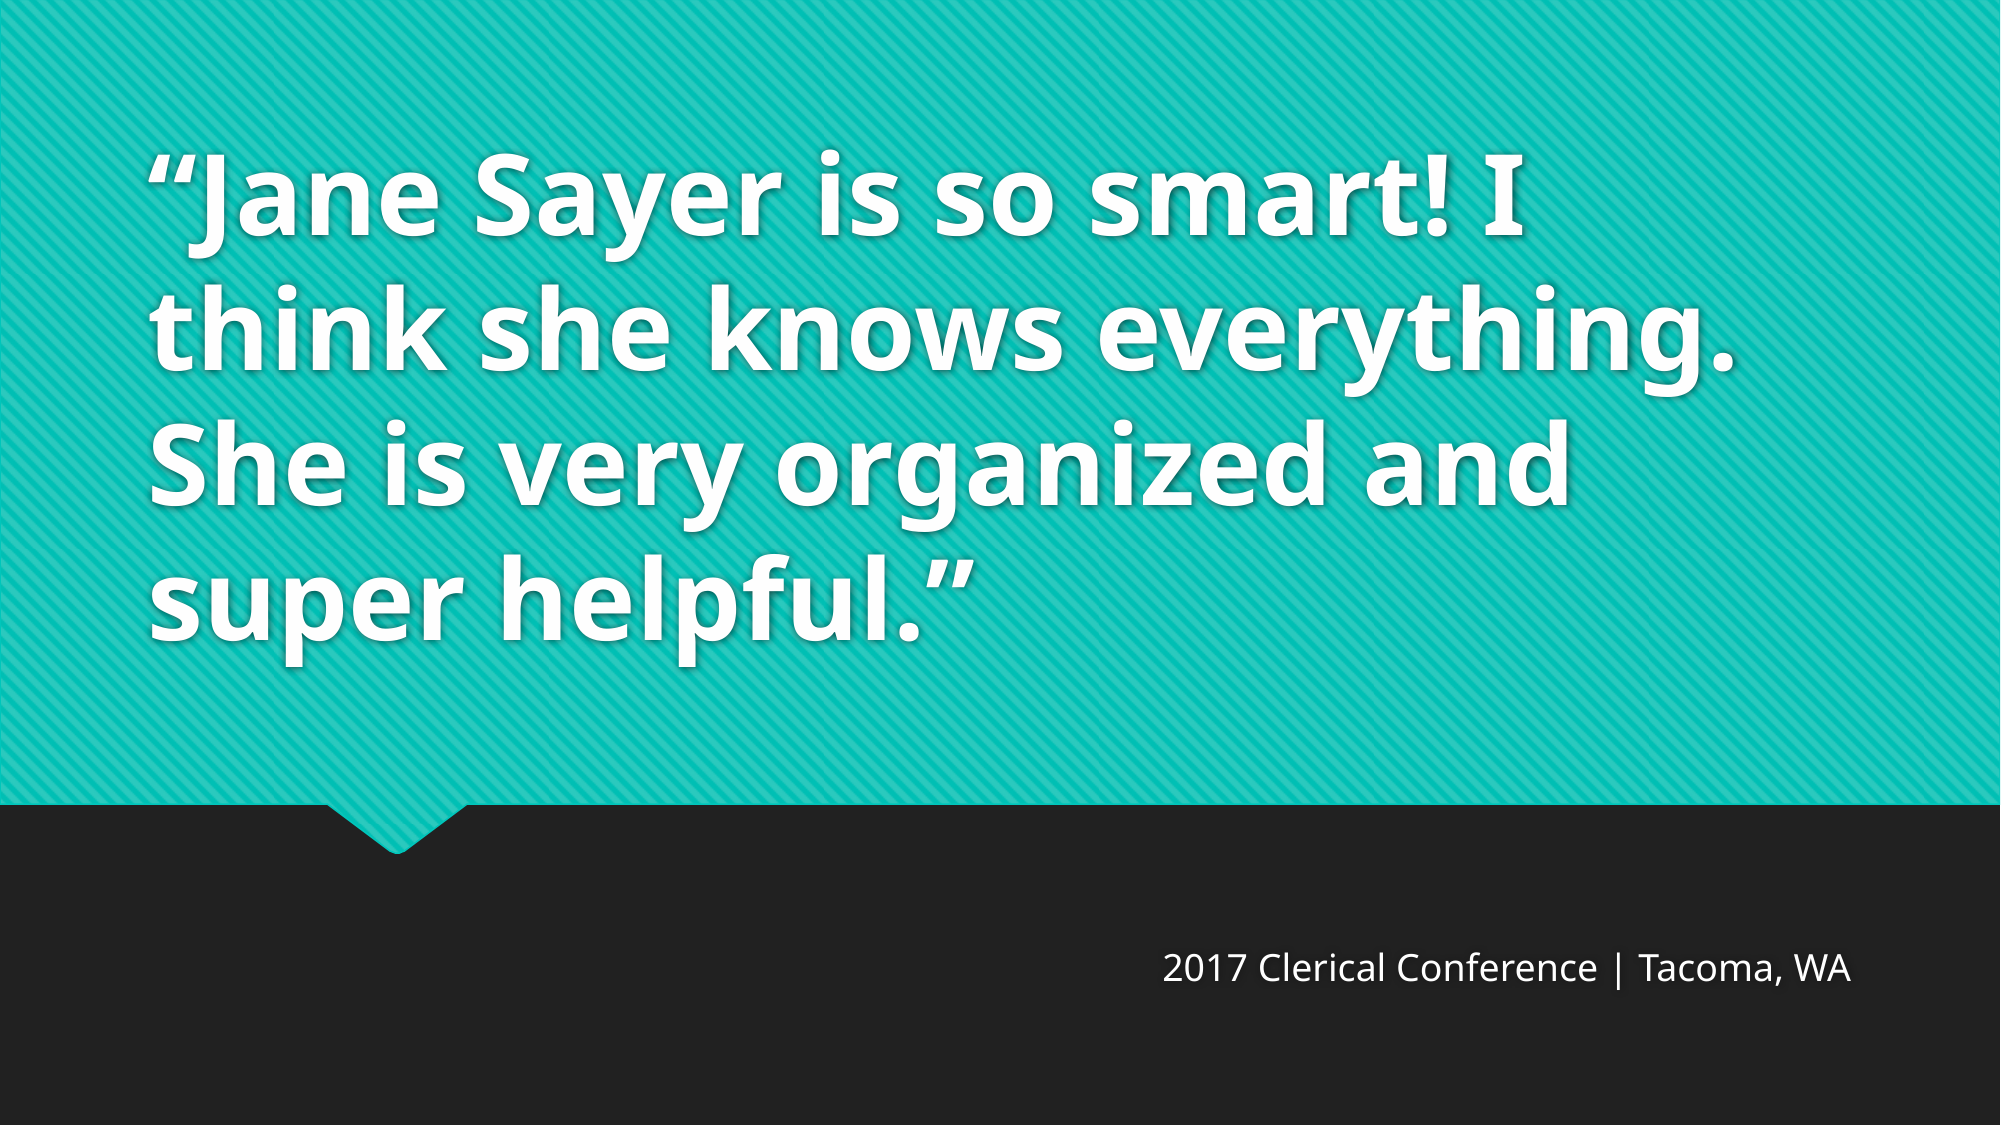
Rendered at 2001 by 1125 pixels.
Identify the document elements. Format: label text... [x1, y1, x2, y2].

subtitle 2017 Clerical Conference | Tacoma, WA [132, 936, 1868, 1009]
title “Jane Sayer is so smart! I think she knows everything. She is very organized and super helpful.” [132, 182, 1868, 671]
